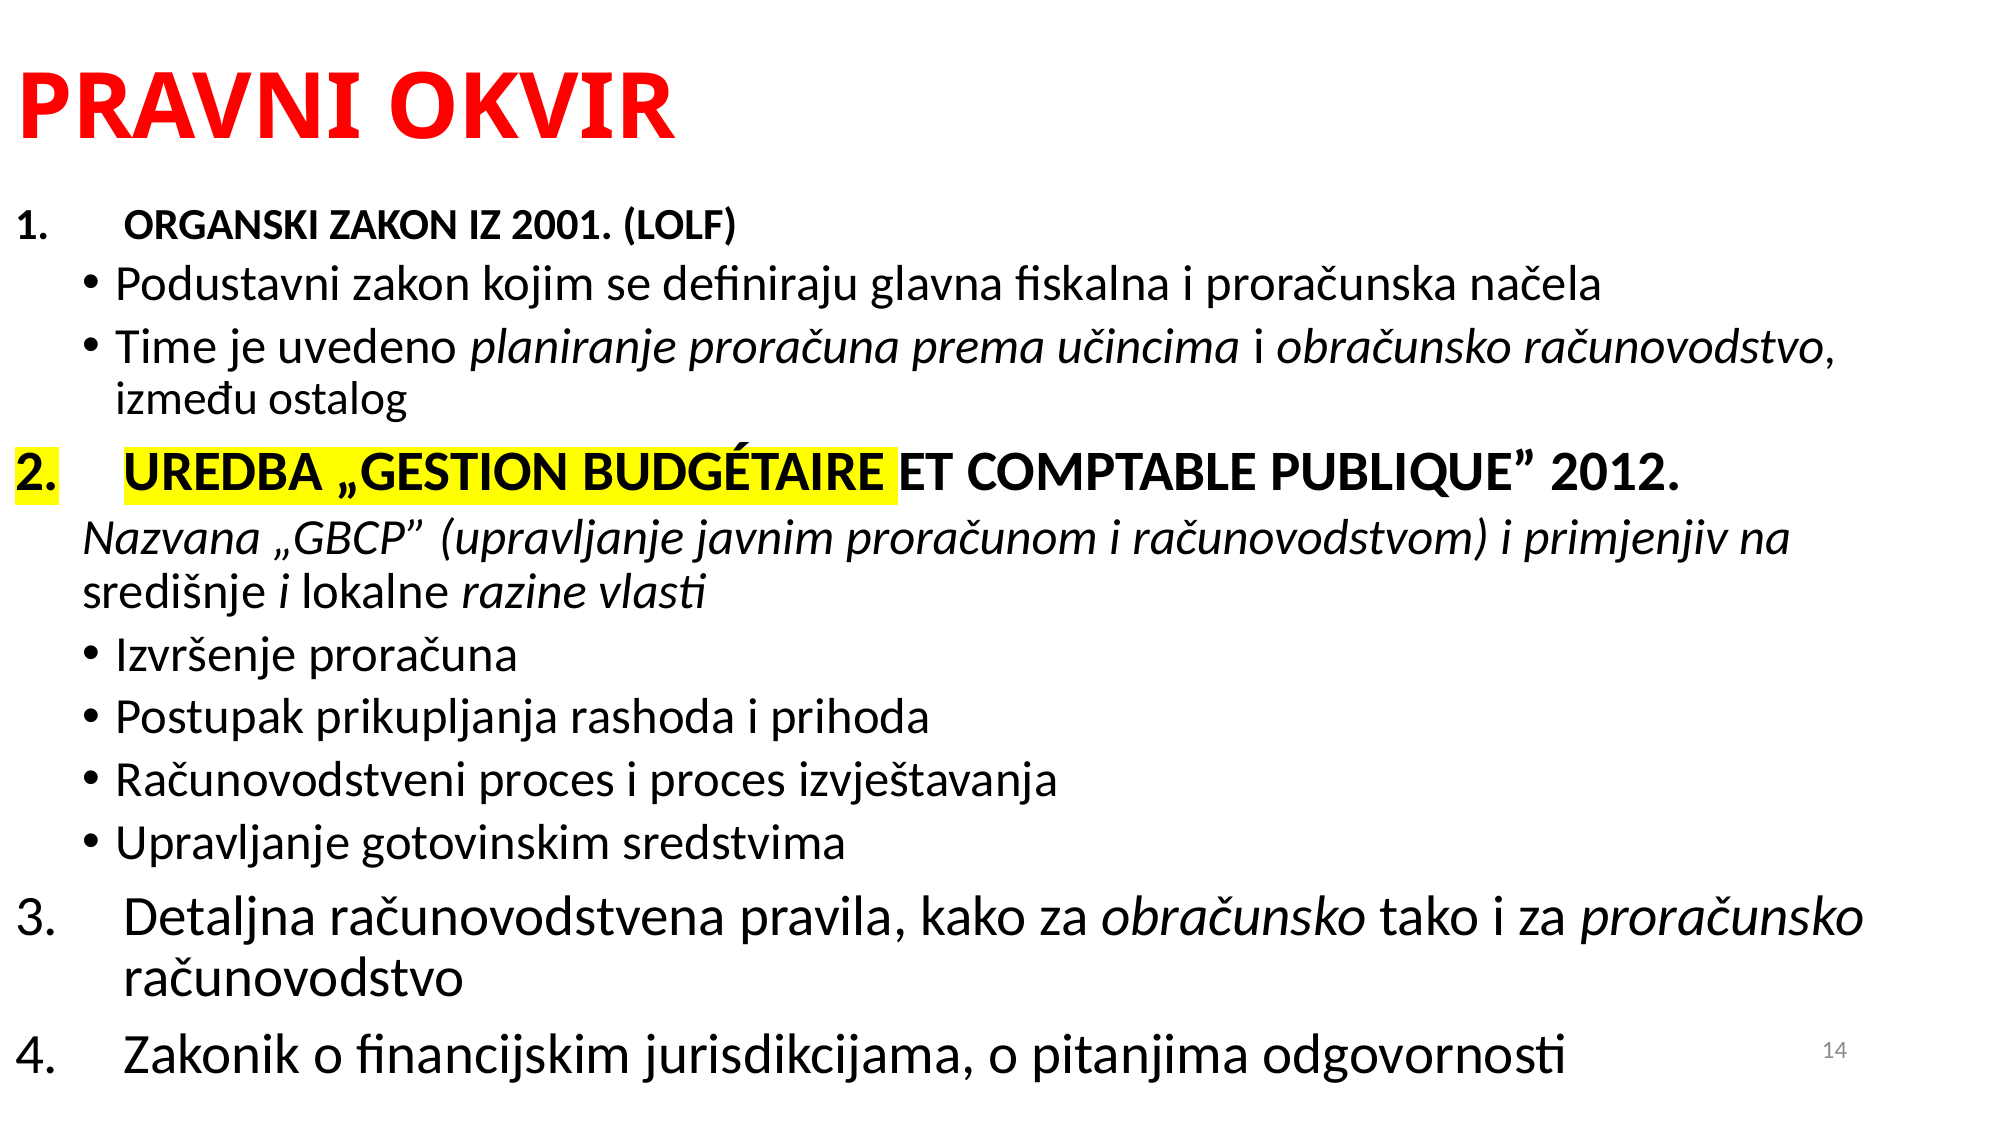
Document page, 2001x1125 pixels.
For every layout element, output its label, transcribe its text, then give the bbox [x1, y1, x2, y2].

list ORGANSKI ZAKON IZ 2001. (LOLF) Podustavni zakon kojim se definiraju glavna fiskalna i proračunska načela Time je uvedeno planiranje proračuna prema učincima i obračunsko računovodstvo, između ostalog UREDBA „GESTION BUDGÉTAIRE ET COMPTABLE PUBLIQUE” 2012. Nazvana „GBCP” (upravljanje javnim proračunom i računovodstvom) i primjenjiv na središnje i lokalne razine vlasti Izvršenje proračuna Postupak prikupljanja rashoda i prihoda Računovodstveni proces i proces izvještavanja Upravljanje gotovinskim sredstvima Detaljna računovodstvena pravila, kako za obračunsko tako i za proračunsko računovodstvo Zakonik o financijskim jurisdikcijama, o pitanjima odgovornosti [0, 193, 2000, 1102]
title PRAVNI OKVIR [0, 0, 1725, 193]
slide_number 14 [1412, 1019, 1863, 1079]
